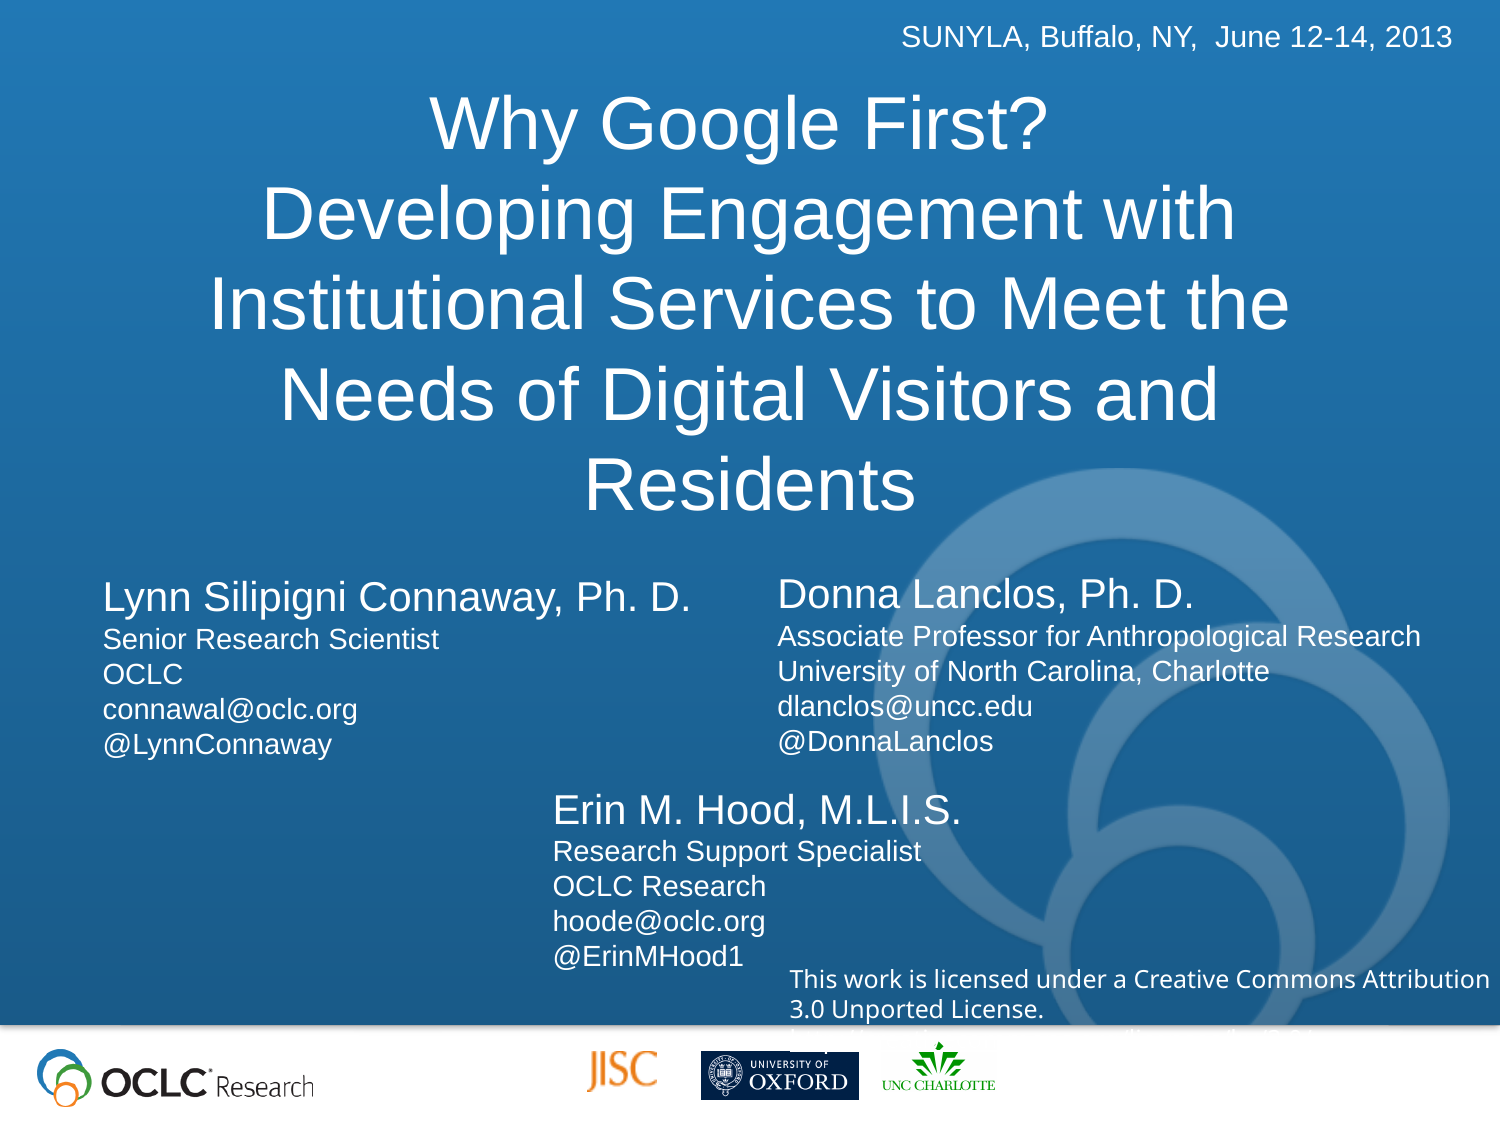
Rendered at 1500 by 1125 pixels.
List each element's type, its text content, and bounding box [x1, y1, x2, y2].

list SUNYLA, Buffalo, NY, June 12-14, 2013 [862, 5, 1469, 81]
text_box Erin M. Hood, M.L.I.S. Research Support Specialist OCLC Research hoode@oclc.org @ErinMHood1 [537, 774, 988, 1025]
text_box This work is licensed under a Creative Commons Attribution 3.0 Unported License. http://creativecommons.org/licenses/by/3.0/ [774, 956, 1500, 1091]
picture [37, 1049, 313, 1107]
title Why Google First? Developing Engagement with Institutional Services to Meet the Needs of Digital Visitors and Residents [112, 75, 1388, 524]
text_box Donna Lanclos, Ph. D. Associate Professor for Anthropological Research University of North Carolina, Charlotte dlanclos@uncc.edu @DonnaLanclos [762, 549, 1450, 810]
picture [701, 1051, 859, 1100]
list Lynn Silipigni Connaway, Ph. D. Senior Research Scientist OCLC connawal@oclc.org @LynnConnaway [87, 562, 725, 895]
picture [587, 1051, 657, 1092]
